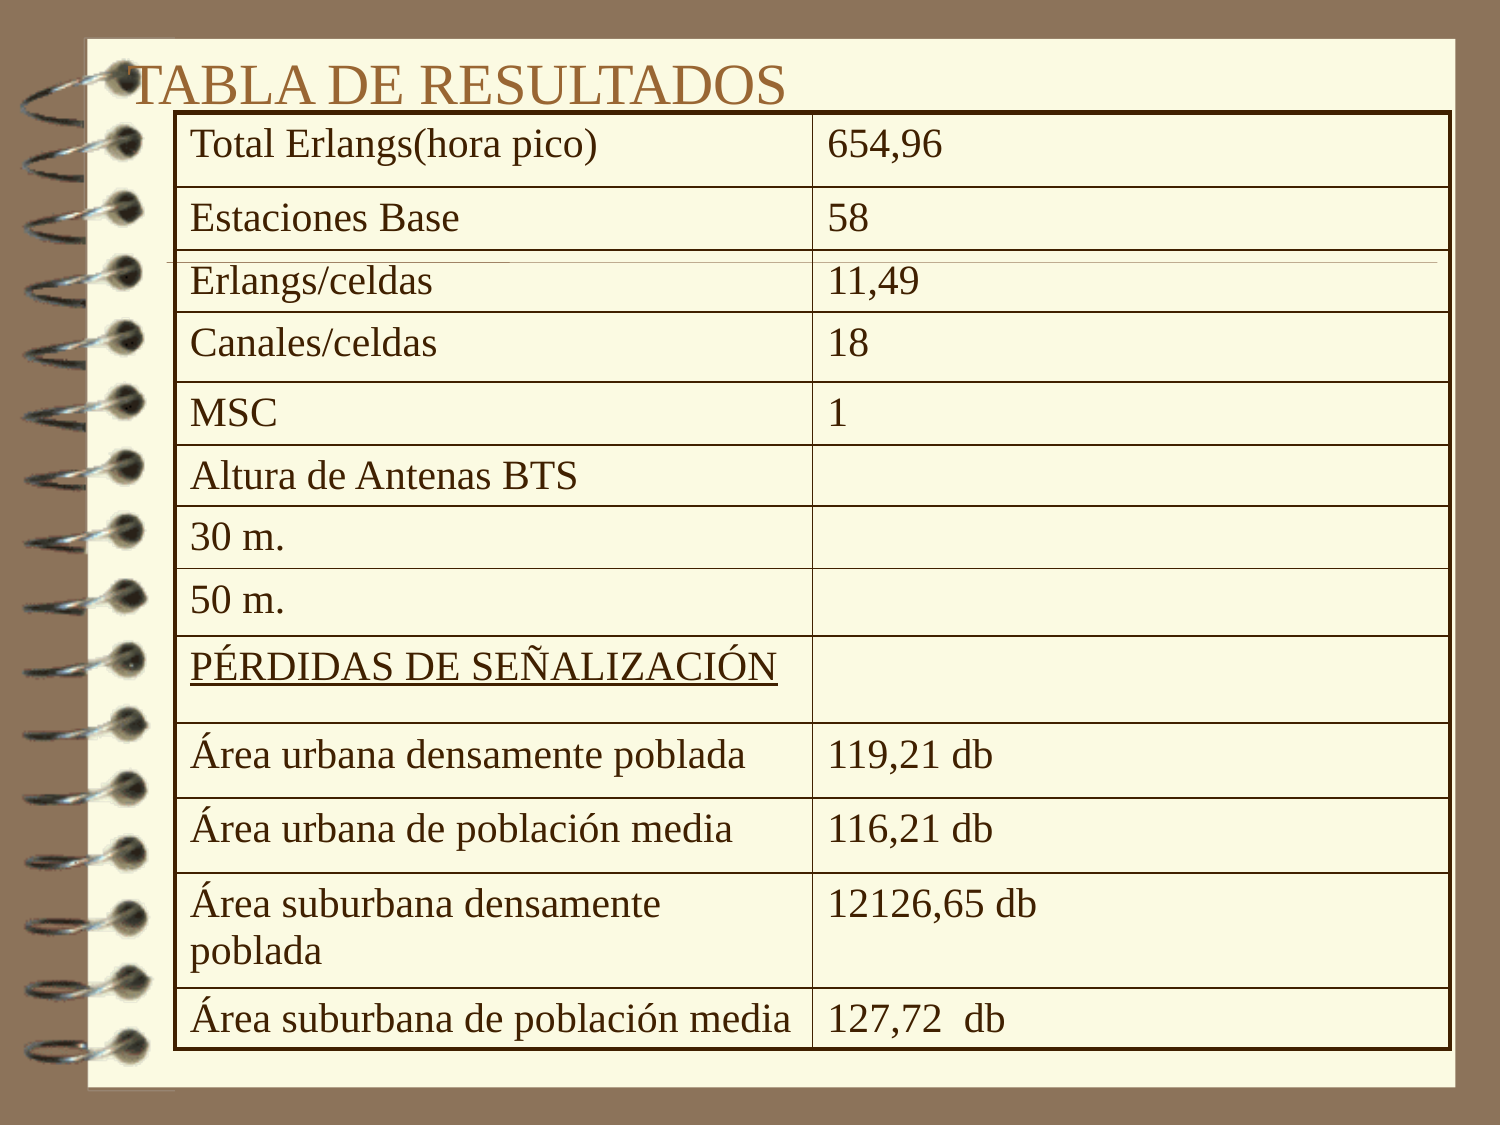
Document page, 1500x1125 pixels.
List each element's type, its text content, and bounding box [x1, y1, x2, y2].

table_cell Área suburbana densamente poblada [177, 874, 812, 987]
table_cell 12126,65 db [813, 874, 1448, 987]
table_cell [813, 637, 1448, 722]
table_cell Área urbana de población media [177, 799, 812, 872]
table_cell Área suburbana de población media [177, 989, 812, 1047]
table_cell Área urbana densamente poblada [177, 724, 812, 797]
table_cell 18 [813, 313, 1448, 381]
table_cell [813, 446, 1448, 505]
table_cell PÉRDIDAS DE SEÑALIZACIÓN [177, 637, 812, 722]
table_header Total Erlangs(hora pico) [177, 115, 812, 186]
table_cell Canales/celdas [177, 313, 812, 381]
table_cell 30 m. [177, 507, 812, 568]
table_cell [813, 569, 1448, 635]
table_cell MSC [177, 383, 812, 444]
table_header 654,96 [813, 115, 1448, 186]
table_cell 119,21 db [813, 724, 1448, 797]
table_cell 50 m. [177, 569, 812, 635]
table_cell Estaciones Base [177, 188, 812, 249]
table_cell 58 [813, 188, 1448, 249]
table_cell Altura de Antenas BTS [177, 446, 812, 505]
table_cell 127,72 db [813, 989, 1448, 1047]
table_cell Erlangs/celdas [177, 251, 812, 311]
title TABLA DE RESULTADOS [112, 37, 1388, 126]
table_cell 1 [813, 383, 1448, 444]
table_cell 116,21 db [813, 799, 1448, 872]
table_cell 11,49 [813, 251, 1448, 311]
table_cell [813, 507, 1448, 568]
picture [0, 0, 175, 1125]
